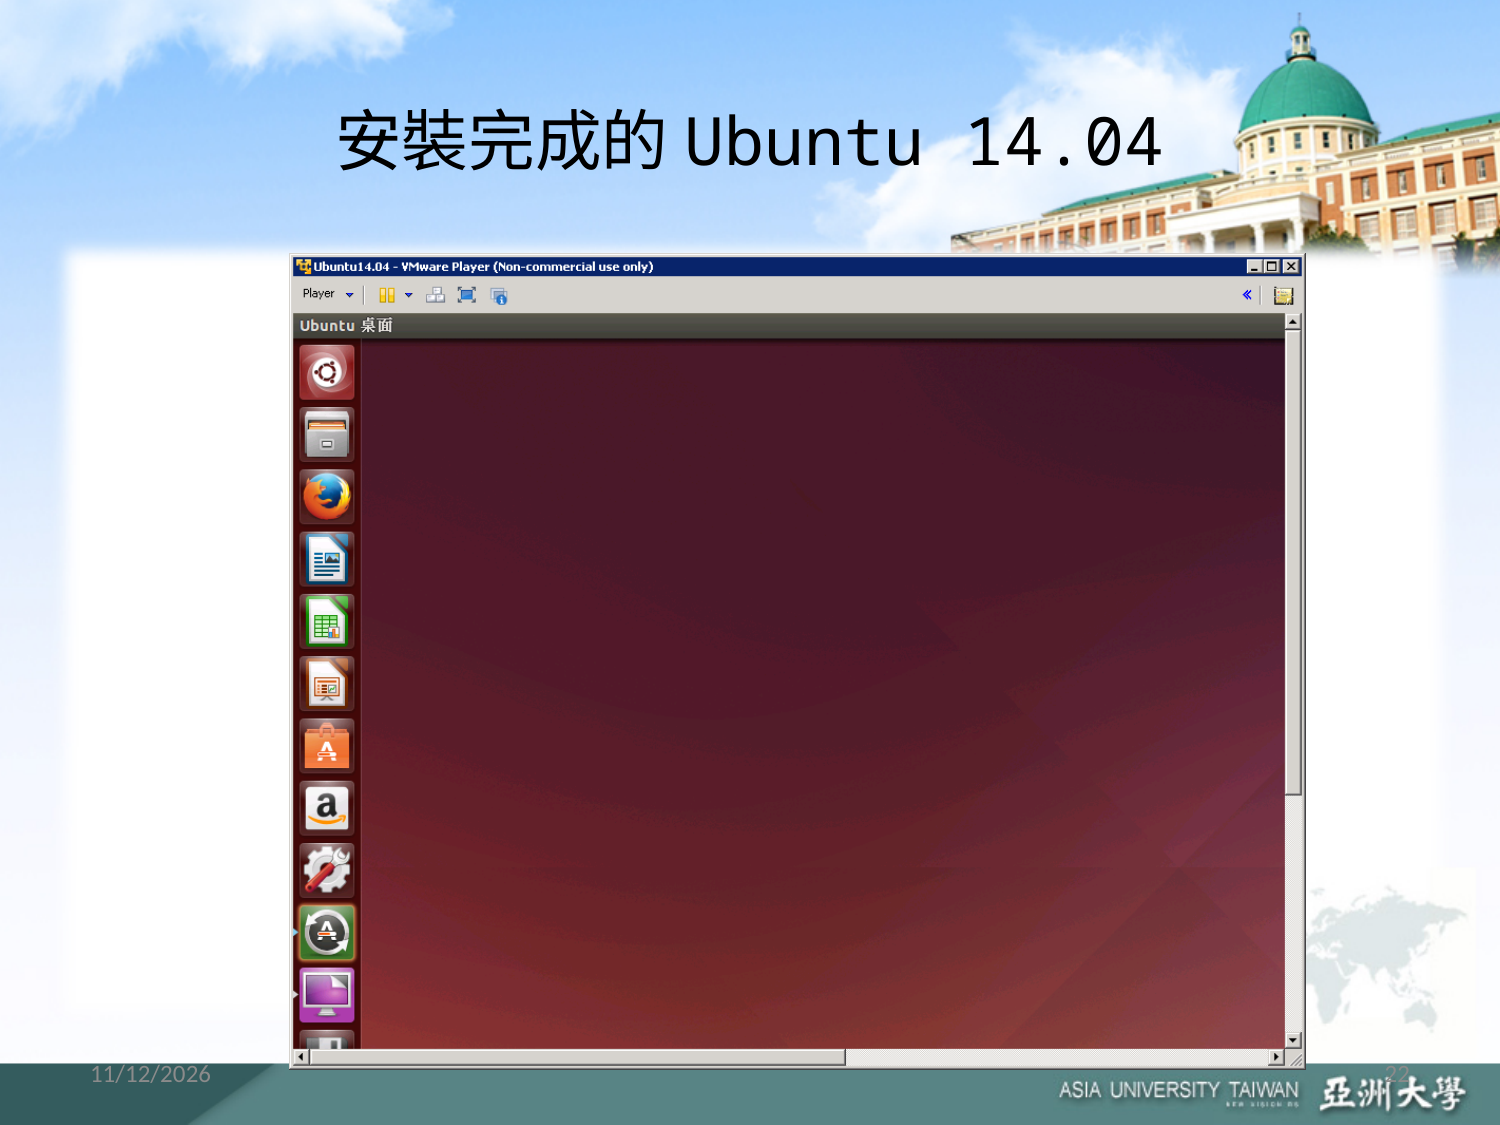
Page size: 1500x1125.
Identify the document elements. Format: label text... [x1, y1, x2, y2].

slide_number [75, 1042, 425, 1103]
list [288, 253, 1306, 1070]
slide_number 22 [1074, 1042, 1425, 1103]
picture [0, 0, 1500, 1125]
title 安裝完成的Ubuntu 14.04 [75, 45, 1425, 233]
